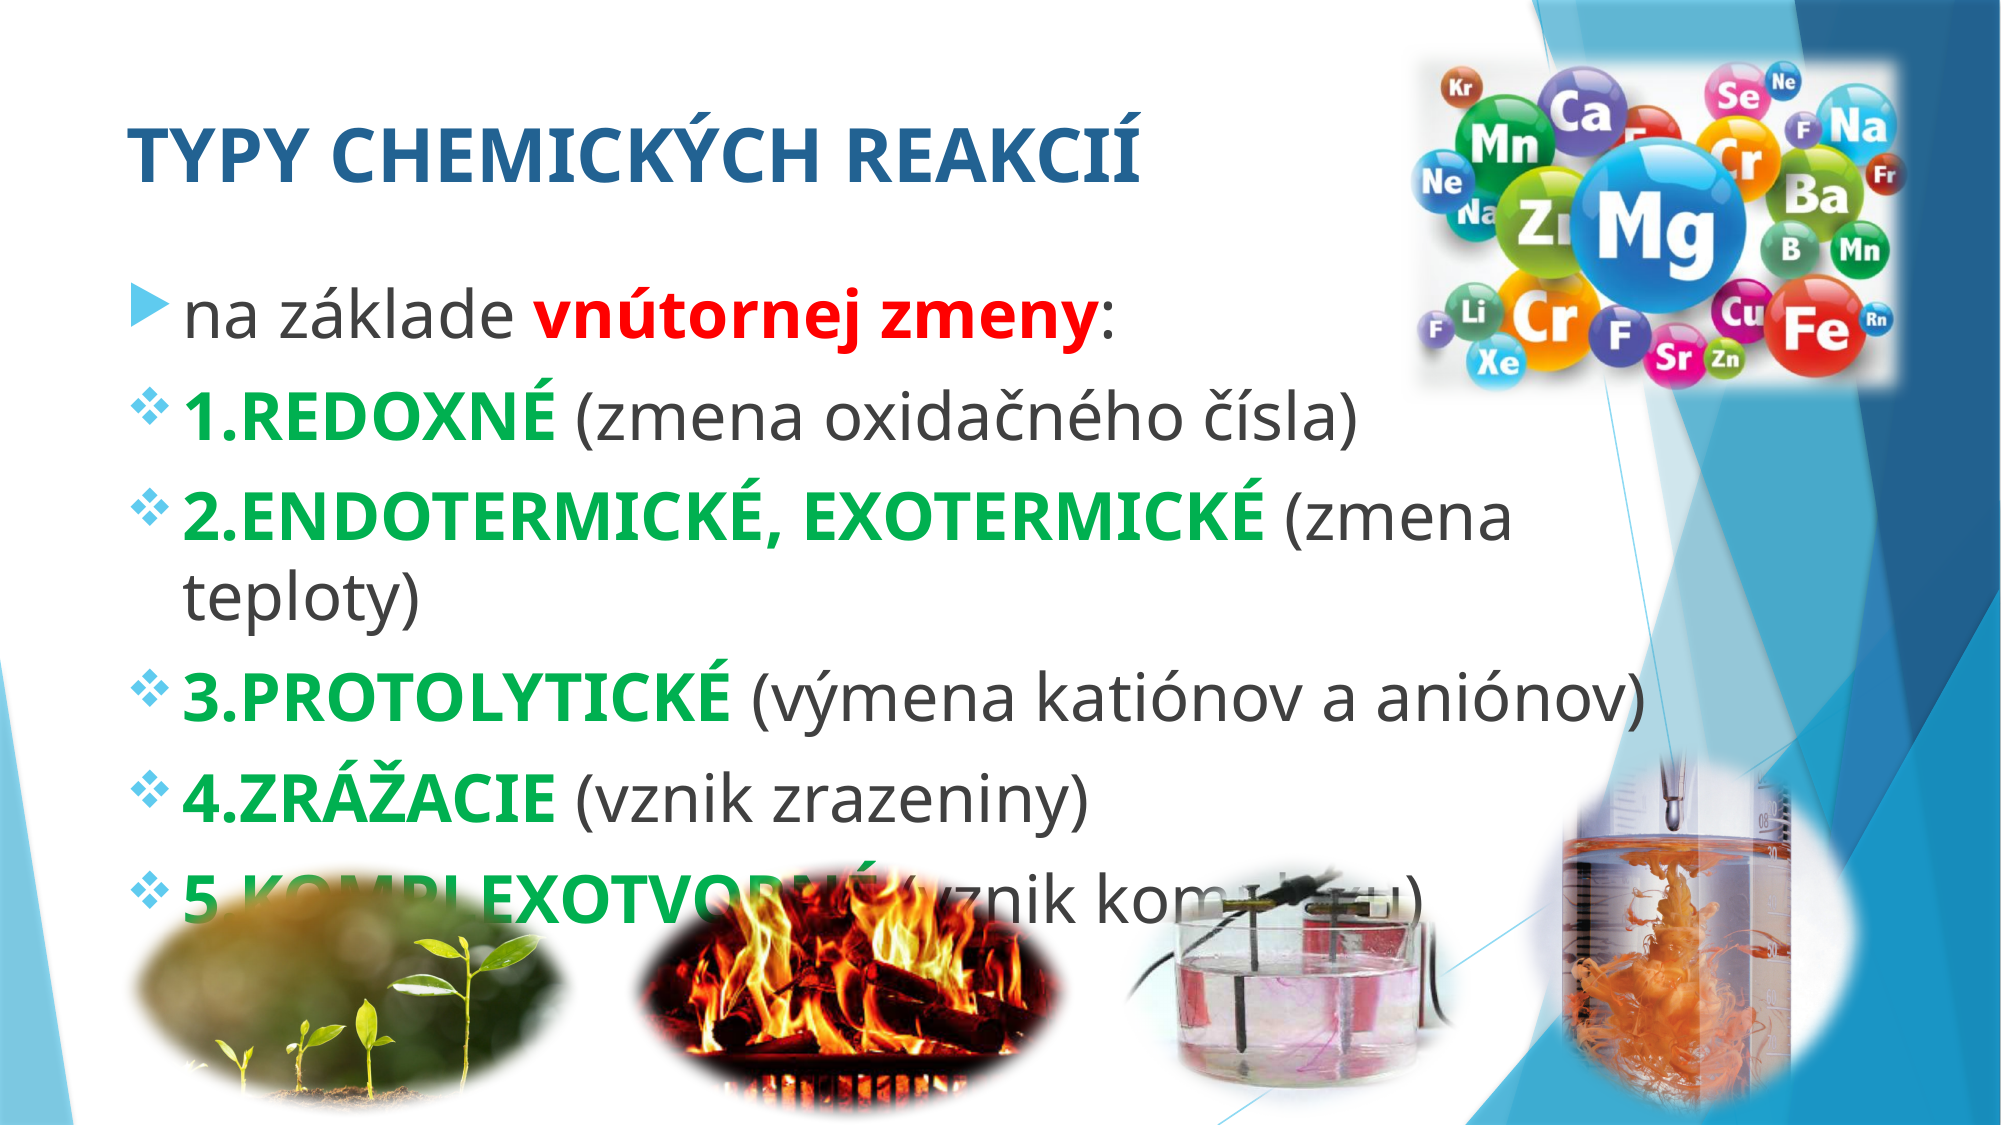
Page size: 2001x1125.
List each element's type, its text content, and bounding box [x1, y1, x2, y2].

picture [1401, 42, 1916, 406]
picture [1116, 851, 1475, 1121]
picture [116, 857, 583, 1121]
list na základe vnútornej zmeny: 1.REDOXNÉ (zmena oxidačného čísla) 2.ENDOTERMICKÉ, EXOTERMICKÉ (zmena teploty) 3.PROTOLYTICKÉ (výmena katiónov a aniónov) 4.ZRÁŽACIE (vznik zrazeniny) 5.KOMPLEXOTVORNÉ (vznik komplexu) [111, 264, 1765, 1049]
picture [619, 855, 1079, 1125]
picture [1511, 741, 1877, 1125]
title TYPY CHEMICKÝCH REAKCIÍ [111, 99, 1396, 225]
